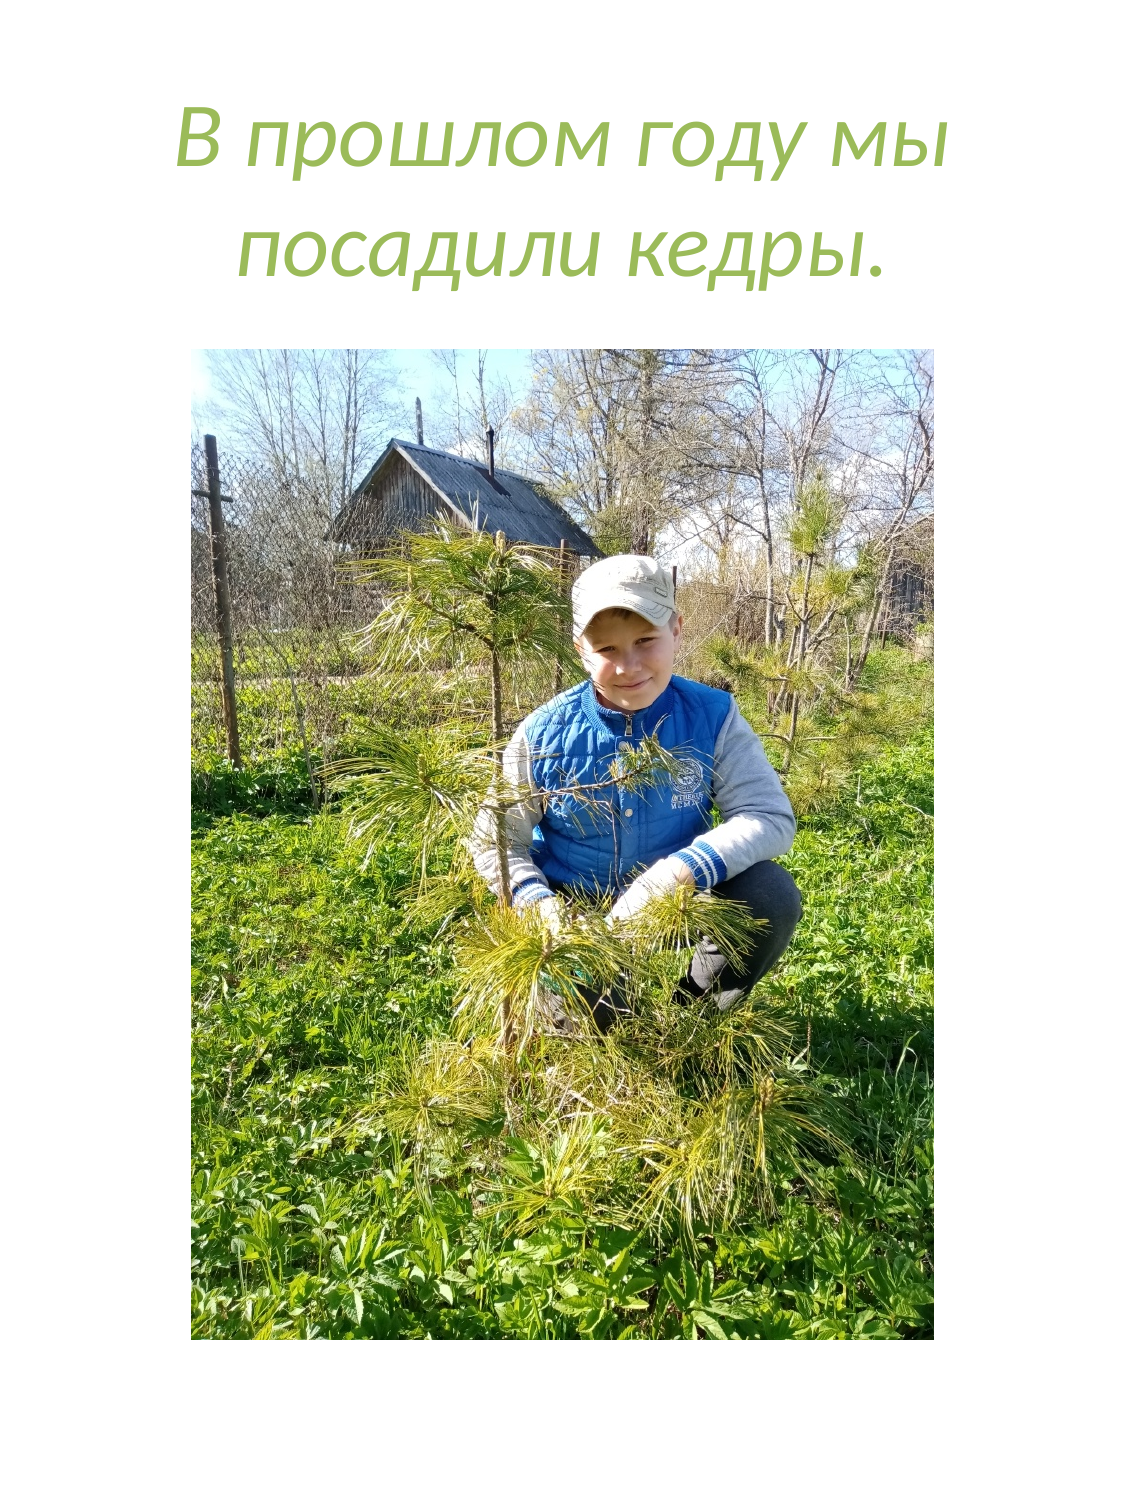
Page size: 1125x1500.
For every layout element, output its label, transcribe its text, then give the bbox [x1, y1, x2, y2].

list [191, 349, 934, 1341]
title В прошлом году мы посадили кедры. [56, 60, 1069, 310]
